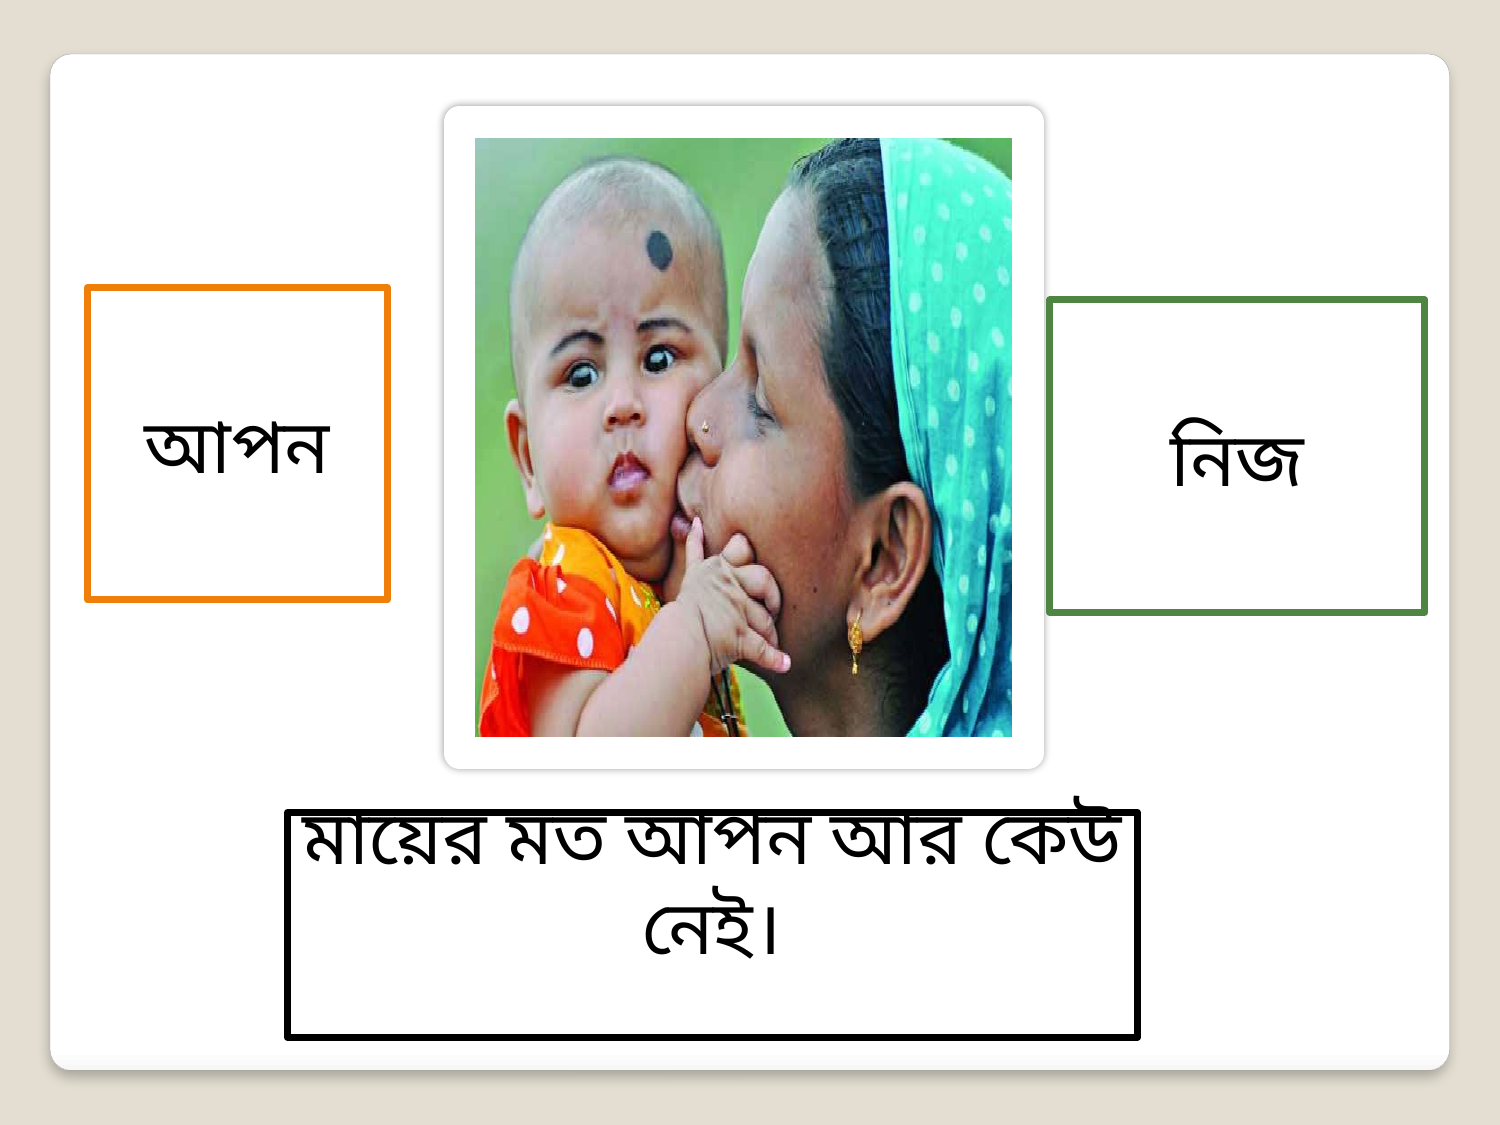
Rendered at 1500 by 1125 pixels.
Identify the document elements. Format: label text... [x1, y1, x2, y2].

text_box নিজ [1046, 296, 1428, 616]
picture [474, 137, 1013, 738]
text_box আপন [84, 284, 391, 603]
text_box মায়ের মত আপন আর কেউ নেই। [284, 809, 1141, 1041]
